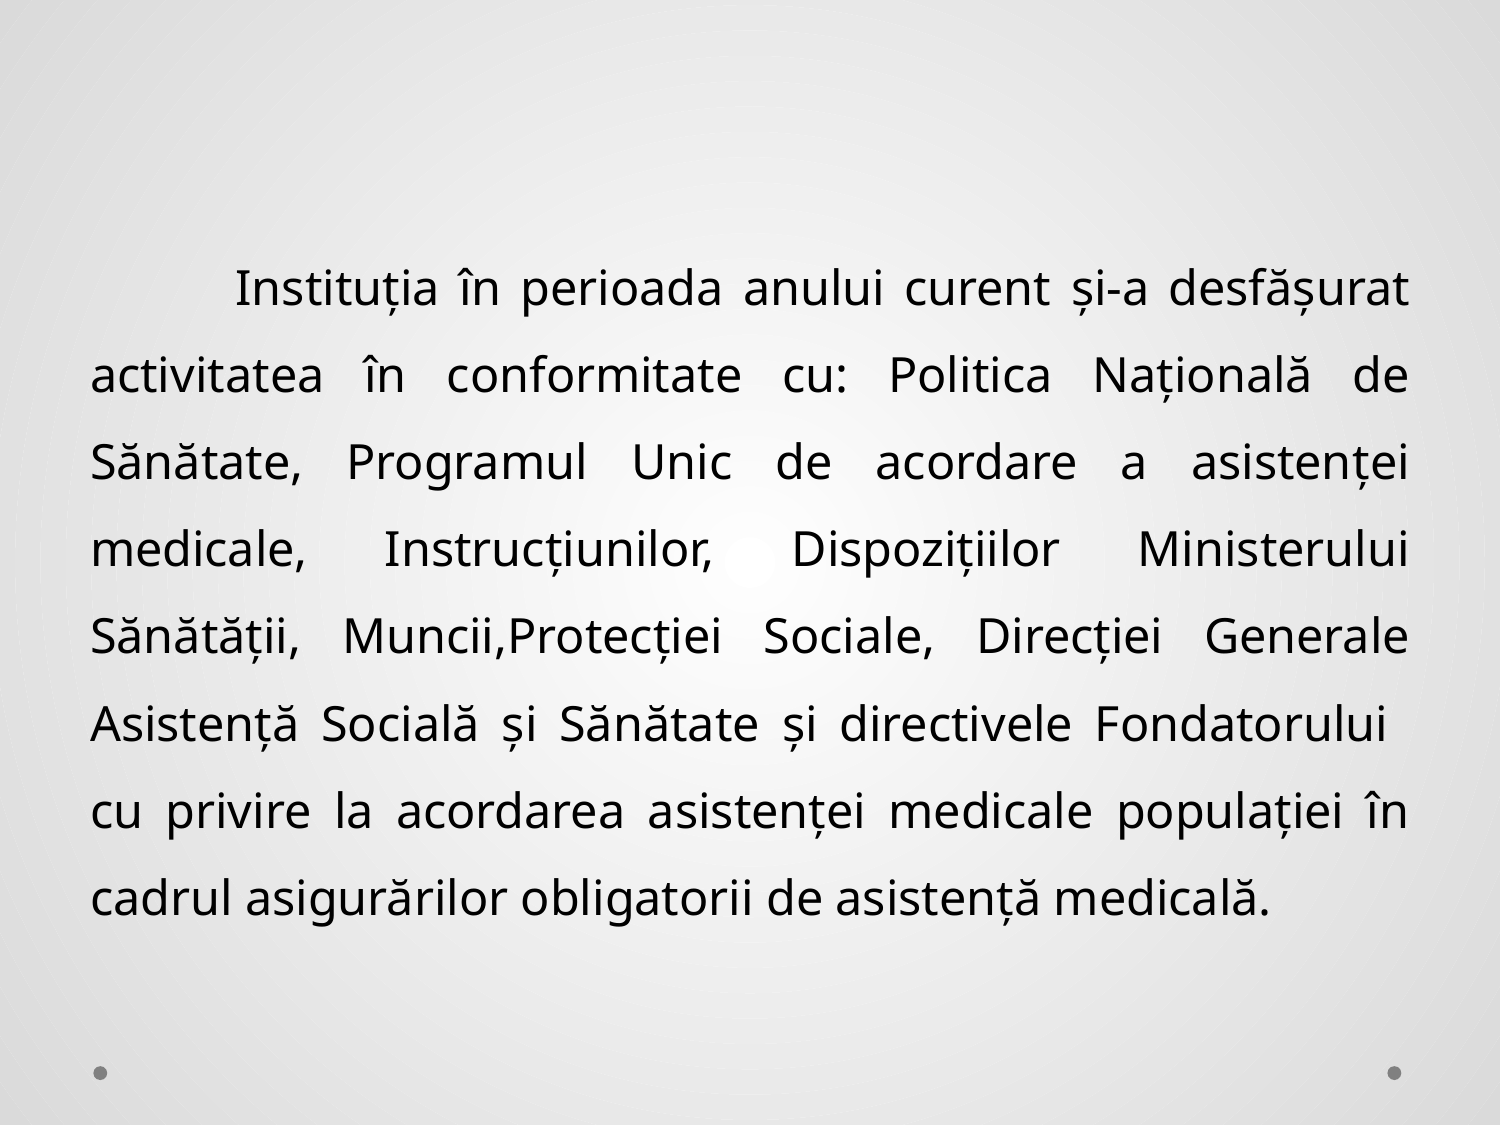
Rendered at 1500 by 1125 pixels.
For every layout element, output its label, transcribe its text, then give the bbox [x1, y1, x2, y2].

list Instituţia în perioada anului curent şi-a desfăşurat activitatea în conformitate cu: Politica Naţională de Sănătate, Programul Unic de acordare a asistenţei medicale, Instrucțiunilor, Dispozițiilor Ministerului Sănătății, Muncii,Protecției Sociale, Direcției Generale Asistență Socială și Sănătate și directivele Fondatorului cu privire la acordarea asistenței medicale populației în cadrul asigurărilor obligatorii de asistenţă medicală. [75, 219, 1425, 1005]
